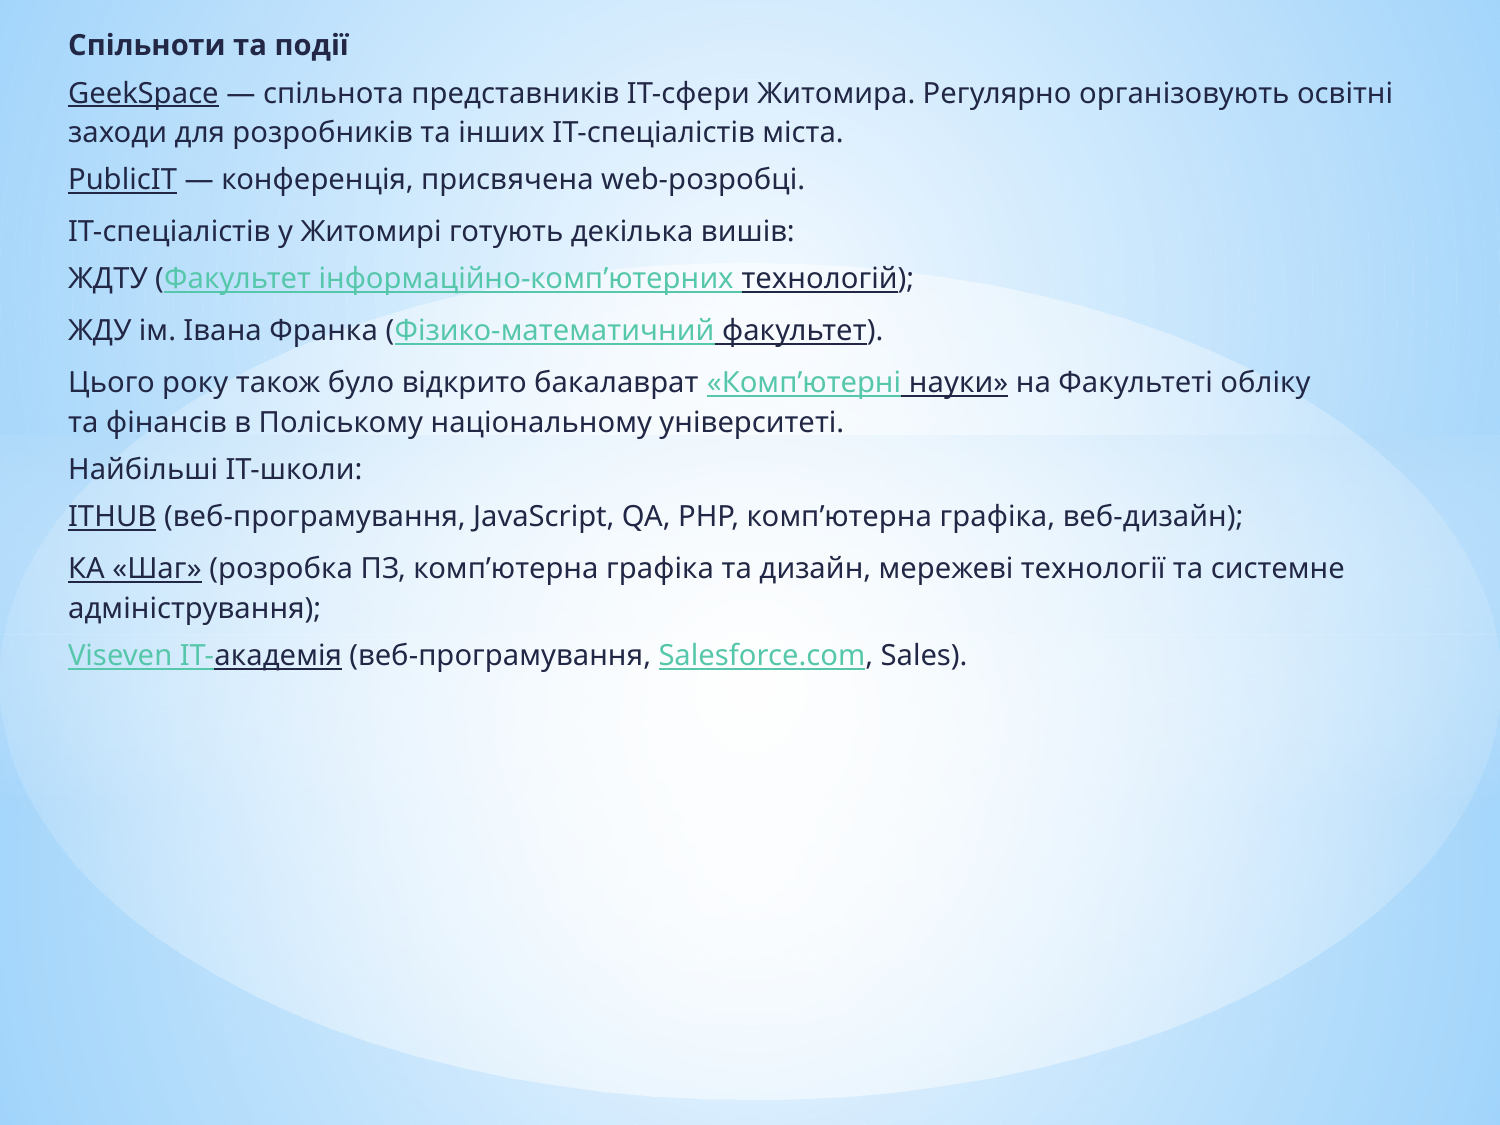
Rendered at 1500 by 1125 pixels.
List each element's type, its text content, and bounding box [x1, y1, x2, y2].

subtitle Спільноти та події GeekSpace — спільнота представників ІТ-сфери Житомира. Регулярно організовують освітні заходи для розробників та інших ІТ-спеціалістів міста. PublicIT — конференція, присвячена web-розробці. ІТ-спеціалістів у Житомирі готують декілька вишів: ЖДТУ (Факультет інформаційно-комп’ютерних технологій); ЖДУ ім. Івана Франка (Фізико-математичний факультет). Цього року також було відкрито бакалаврат «Комп’ютерні науки» на Факультеті обліку та фінансів в Поліському національному університеті. Найбільші ІТ-школи: ITHUB (веб-програмування, JavaScript, QA, PHP, комп’ютерна графіка, веб-дизайн); КА «Шаг» (розробка ПЗ, комп’ютерна графіка та дизайн, мережеві технології та системне адміністрування); Viseven IT-академія (веб-програмування, Salesforce.com, Sales). [53, 19, 1471, 1083]
